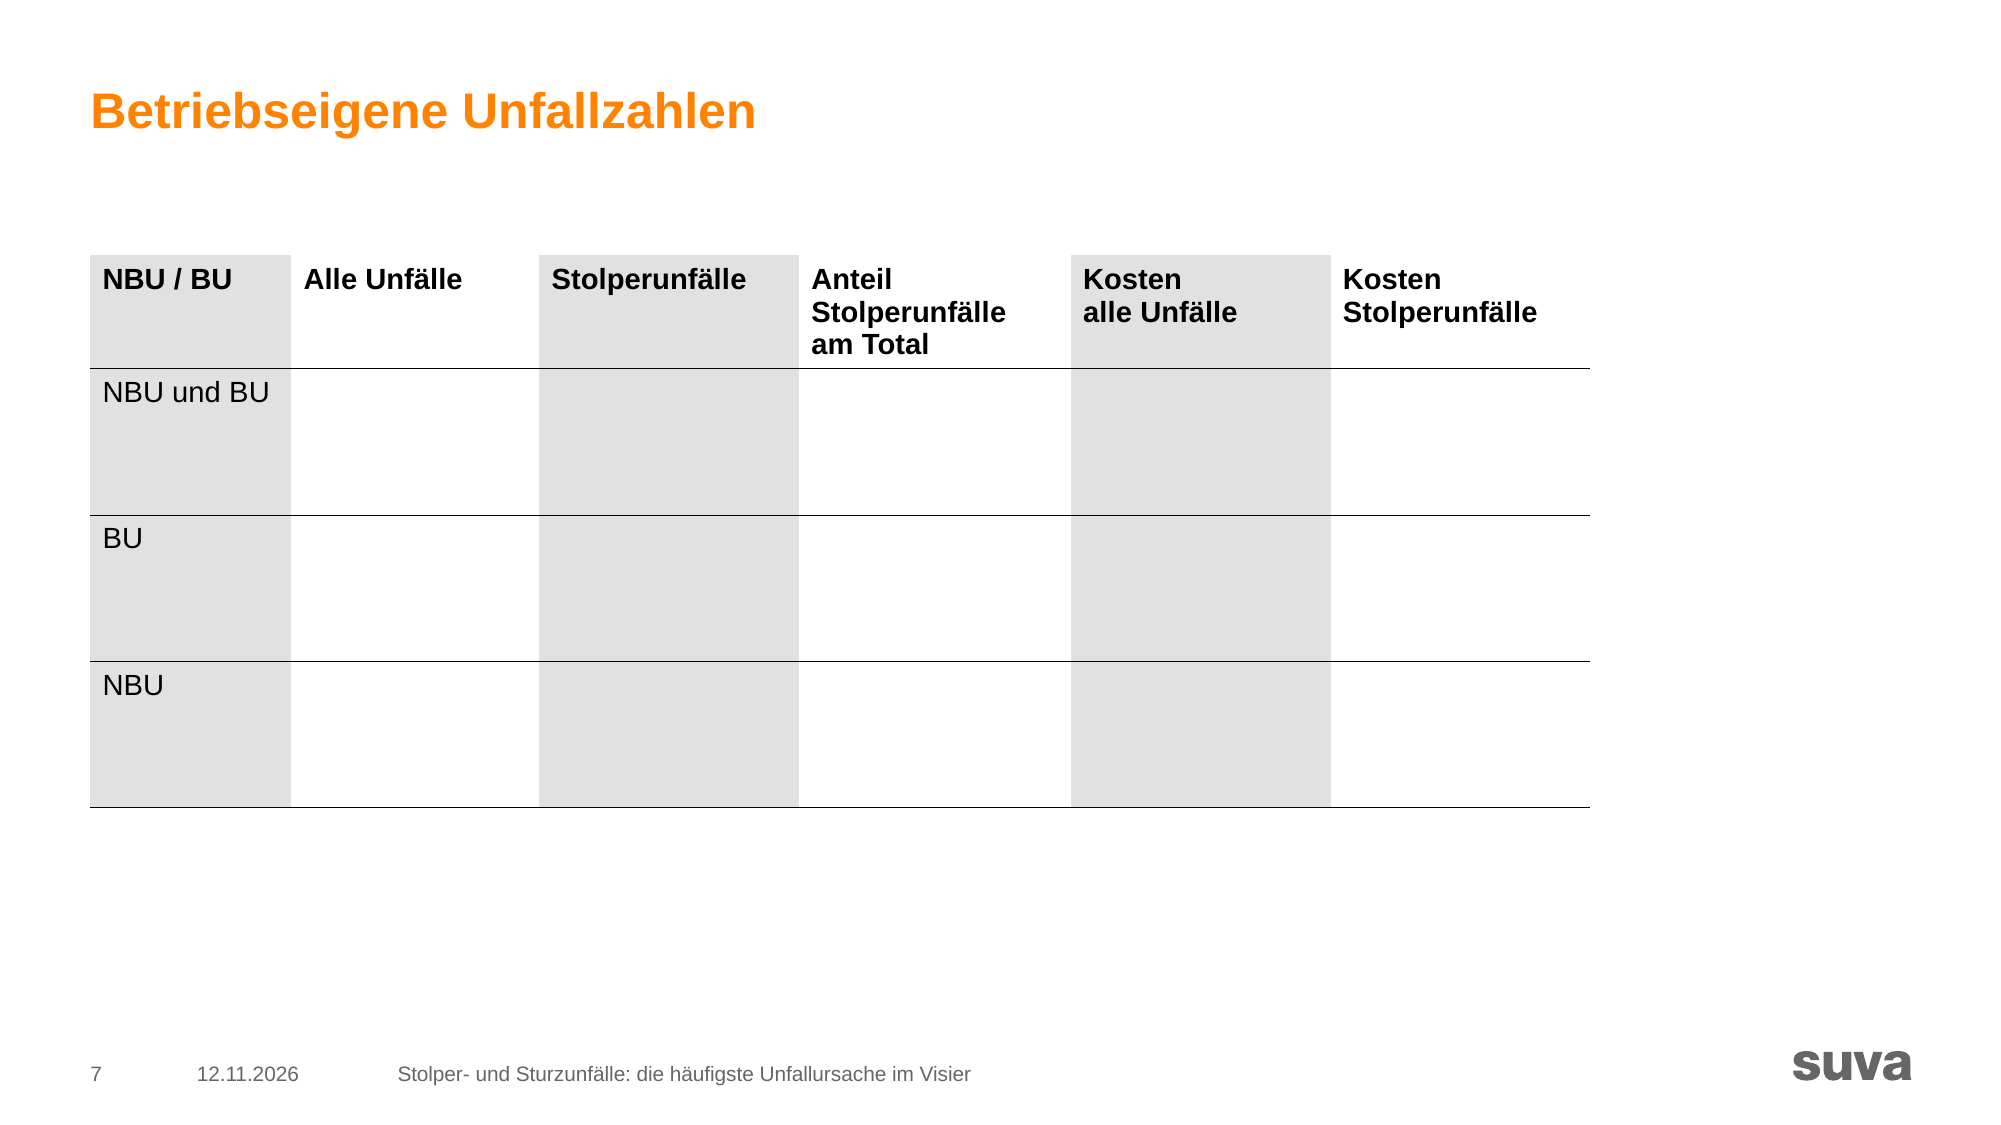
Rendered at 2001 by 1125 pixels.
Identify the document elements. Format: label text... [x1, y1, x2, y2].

table_cell [291, 516, 539, 661]
table_cell [1331, 516, 1590, 661]
table_cell NBU [90, 662, 291, 807]
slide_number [196, 1057, 374, 1088]
table_cell [539, 516, 799, 661]
table_cell [539, 662, 799, 807]
table_header Kosten alle Unfälle [1071, 255, 1331, 368]
table_cell [799, 516, 1071, 661]
table_cell [799, 662, 1071, 807]
table_cell [1071, 369, 1331, 515]
table_header Kosten Stolperunfälle [1331, 255, 1590, 368]
footer Stolper- und Sturzunfälle: die häufigste Unfallursache im Visier [397, 1057, 1686, 1088]
table_cell [1071, 662, 1331, 807]
table_cell [1331, 369, 1590, 515]
table_cell [291, 662, 539, 807]
table_header Alle Unfälle [291, 255, 539, 368]
table_cell [799, 369, 1071, 515]
title Betriebseigene Unfallzahlen [90, 78, 1910, 220]
table_cell BU [90, 516, 291, 661]
table_cell NBU und BU [90, 369, 291, 515]
table_cell [1071, 516, 1331, 661]
table_cell [539, 369, 799, 515]
table_cell [291, 369, 539, 515]
slide_number 7 [90, 1057, 174, 1088]
table_cell [1331, 662, 1590, 807]
table_header Anteil Stolperunfälle am Total [799, 255, 1071, 368]
table_header NBU / BU [90, 255, 291, 368]
table_header Stolperunfälle [539, 255, 799, 368]
